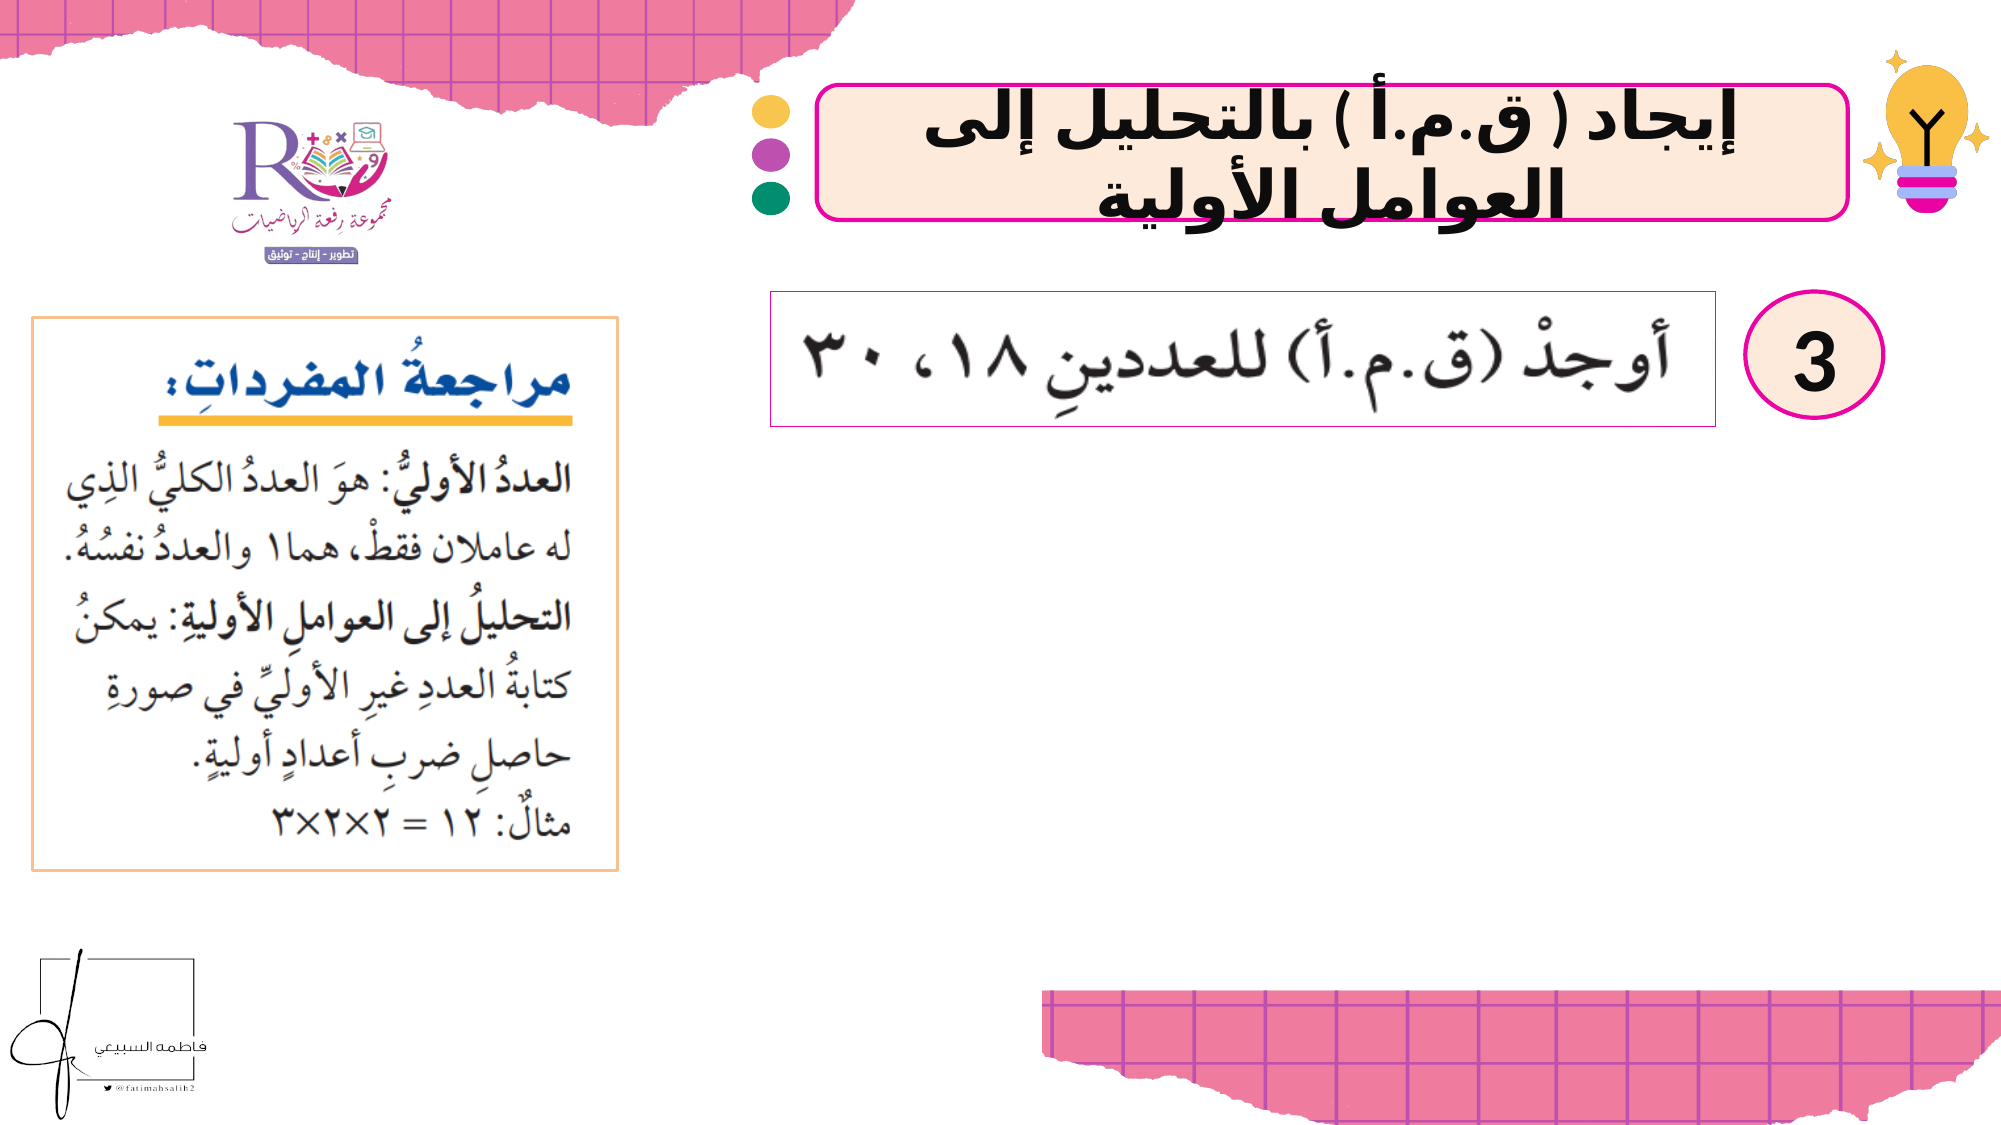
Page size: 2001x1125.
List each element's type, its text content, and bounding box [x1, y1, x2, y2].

picture [770, 291, 1716, 427]
picture [229, 102, 395, 268]
picture [33, 318, 617, 870]
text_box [710, 135, 832, 175]
picture [0, 945, 227, 1125]
text_box إيجاد ( ق.م.أ ) بالتحليل إلى العوامل الأولية [814, 82, 1850, 223]
text_box [1042, 990, 2000, 1125]
text_box 3 [1743, 289, 1886, 420]
text_box [1862, 50, 1990, 213]
text_box [0, 0, 887, 127]
